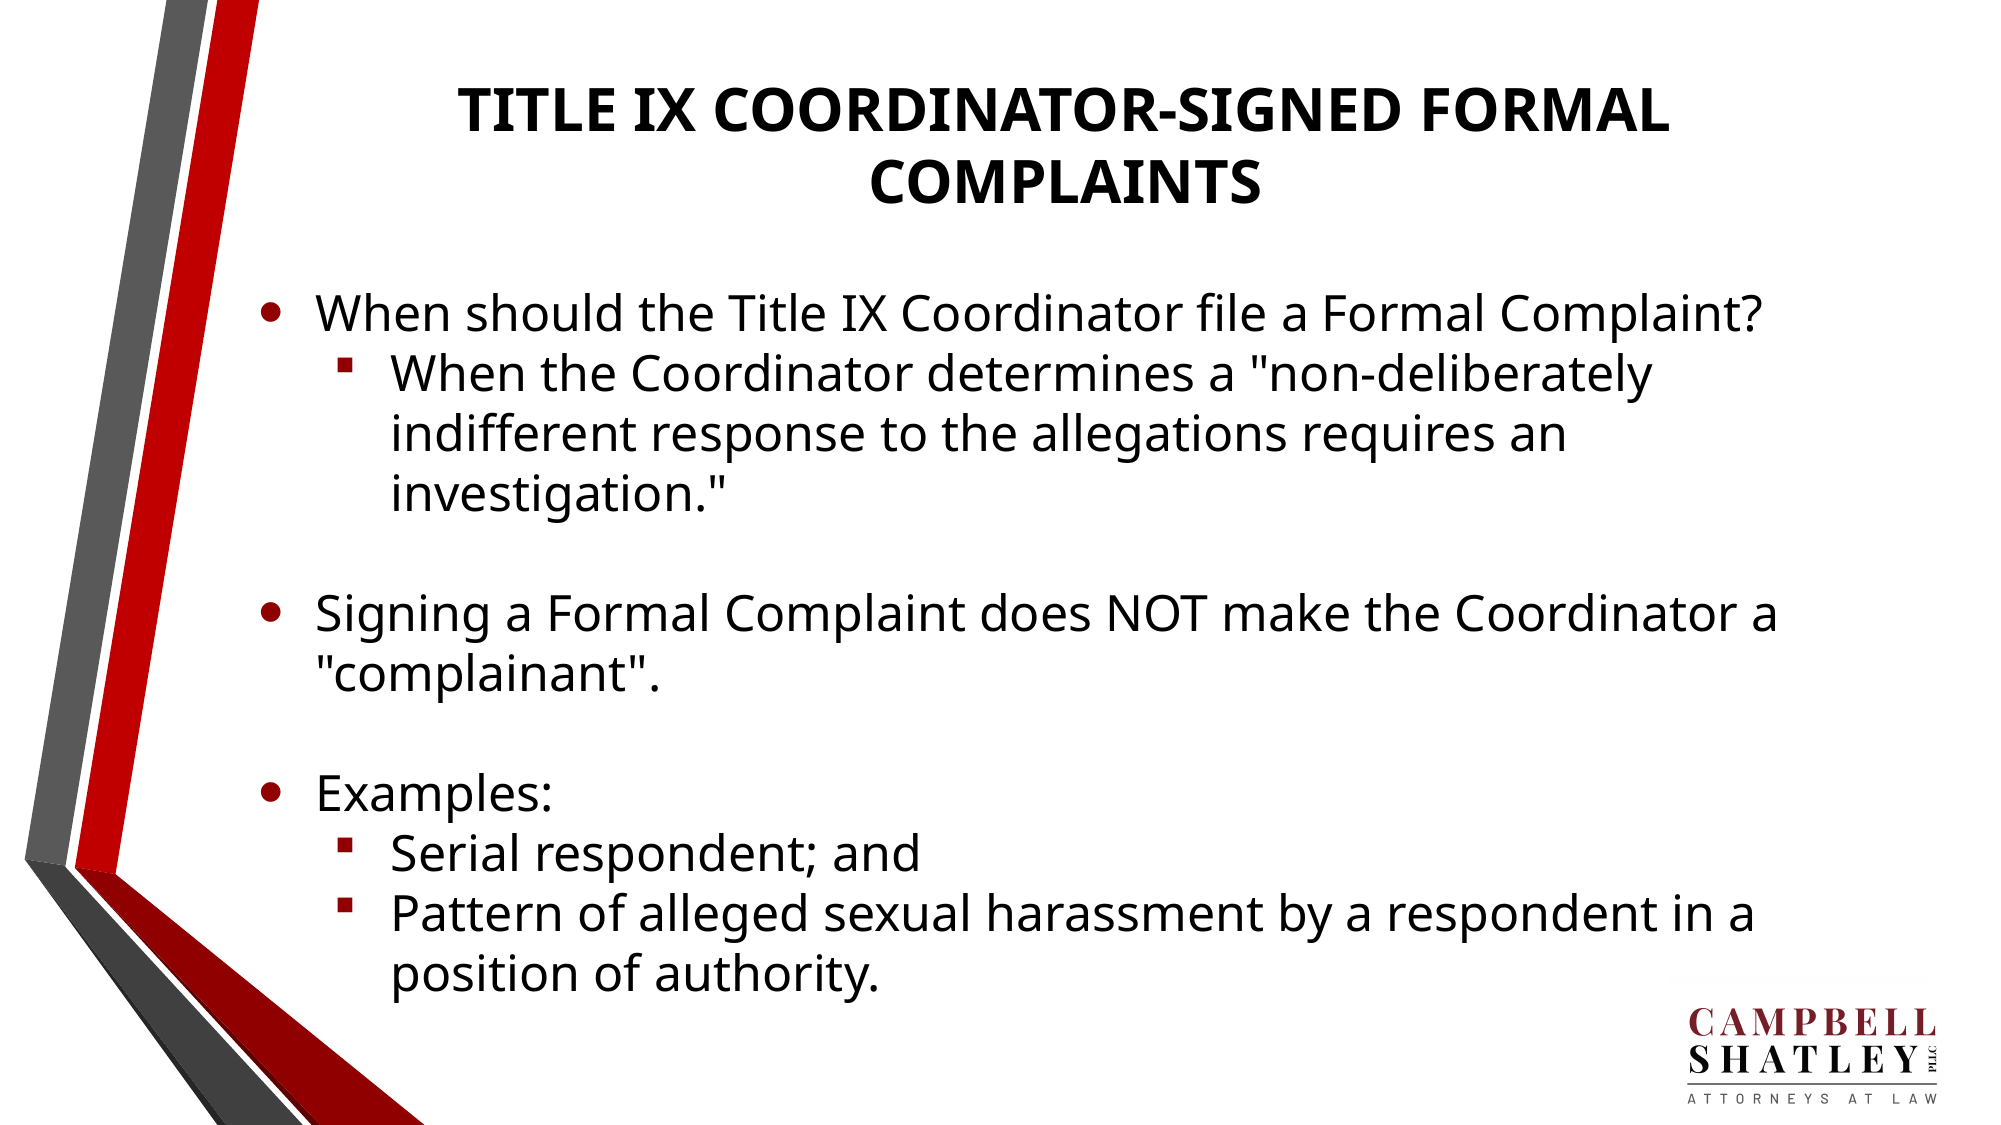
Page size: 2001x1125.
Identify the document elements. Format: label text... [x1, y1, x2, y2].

list When should the Title IX Coordinator file a Formal Complaint? When the Coordinator determines a "non-deliberately indifferent response to the allegations requires an investigation." Signing a Formal Complaint does NOT make the Coordinator a "complainant". Examples: Serial respondent; and Pattern of alleged sexual harassment by a respondent in a position of authority. [243, 273, 1887, 982]
title TITLE IX COORDINATOR-SIGNED FORMAL COMPLAINTS [243, 63, 1887, 224]
picture [1667, 973, 1957, 1125]
